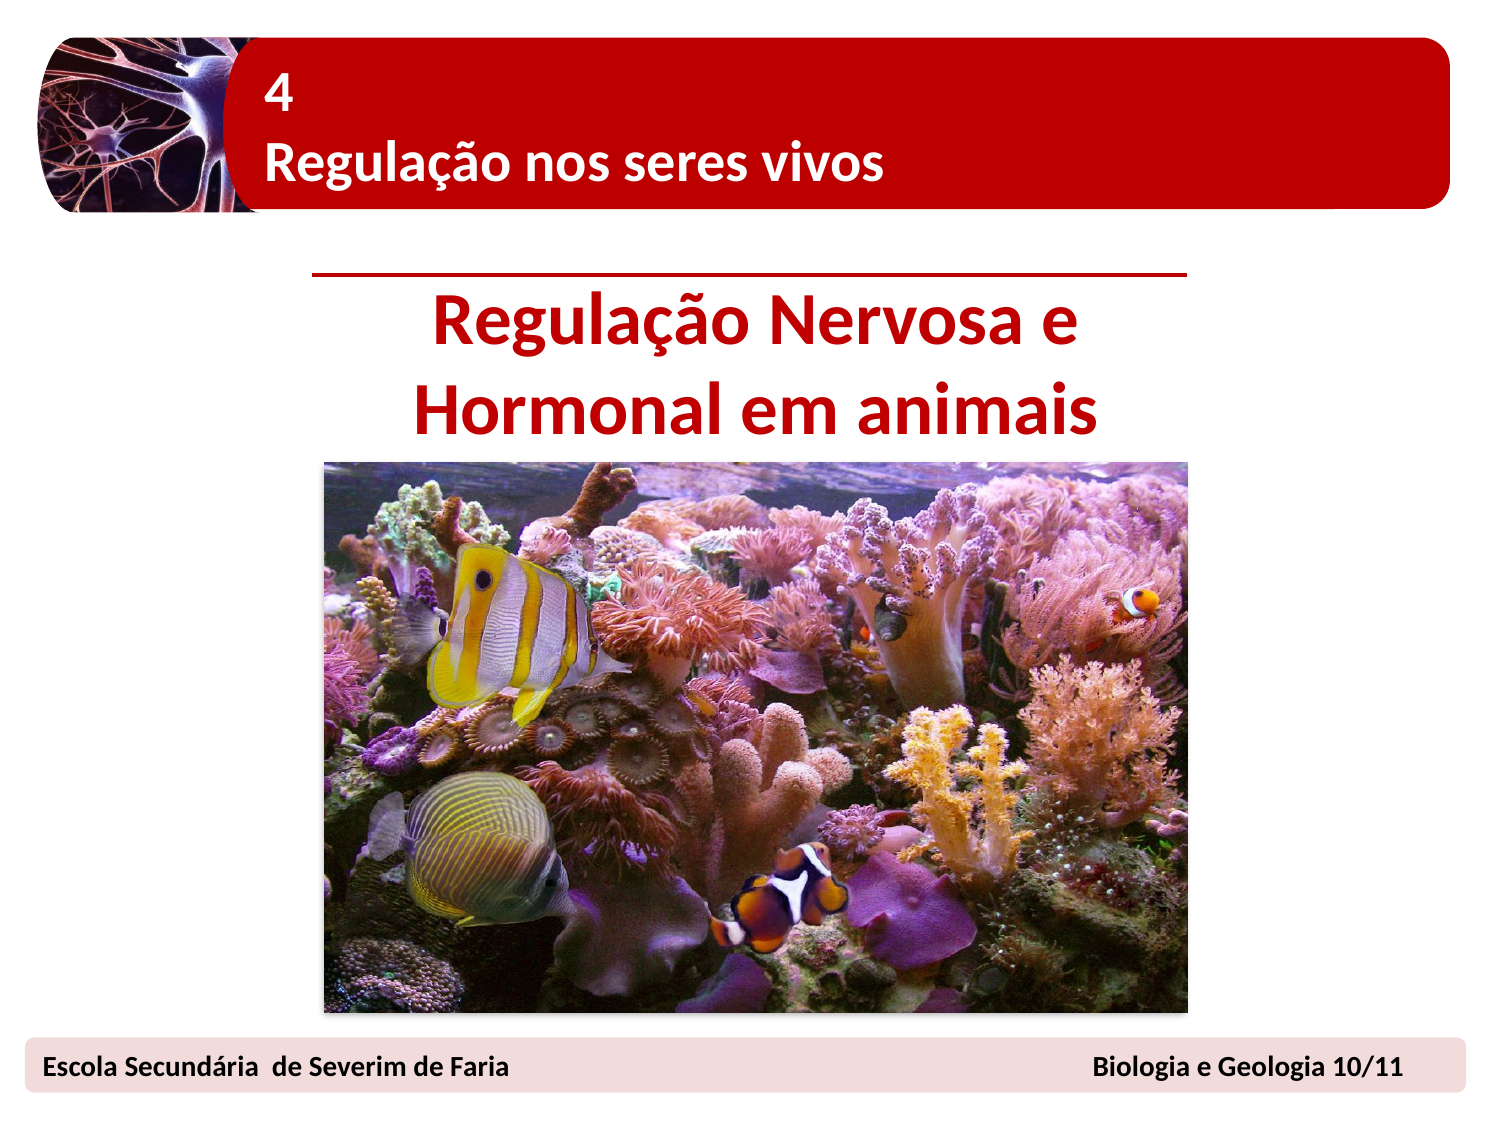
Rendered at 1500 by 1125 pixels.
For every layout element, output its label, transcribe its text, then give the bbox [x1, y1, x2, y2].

text_box Escola Secundária de Severim de Faria Biologia e Geologia 10/11 [24, 1037, 1467, 1093]
picture [324, 462, 1188, 1013]
slide_number 1 [1074, 1042, 1425, 1103]
text_box 4 Regulação nos seres vivos [262, 37, 1450, 210]
picture [37, 37, 261, 213]
text_box Regulação Nervosa e Hormonal em animais [299, 262, 1213, 458]
